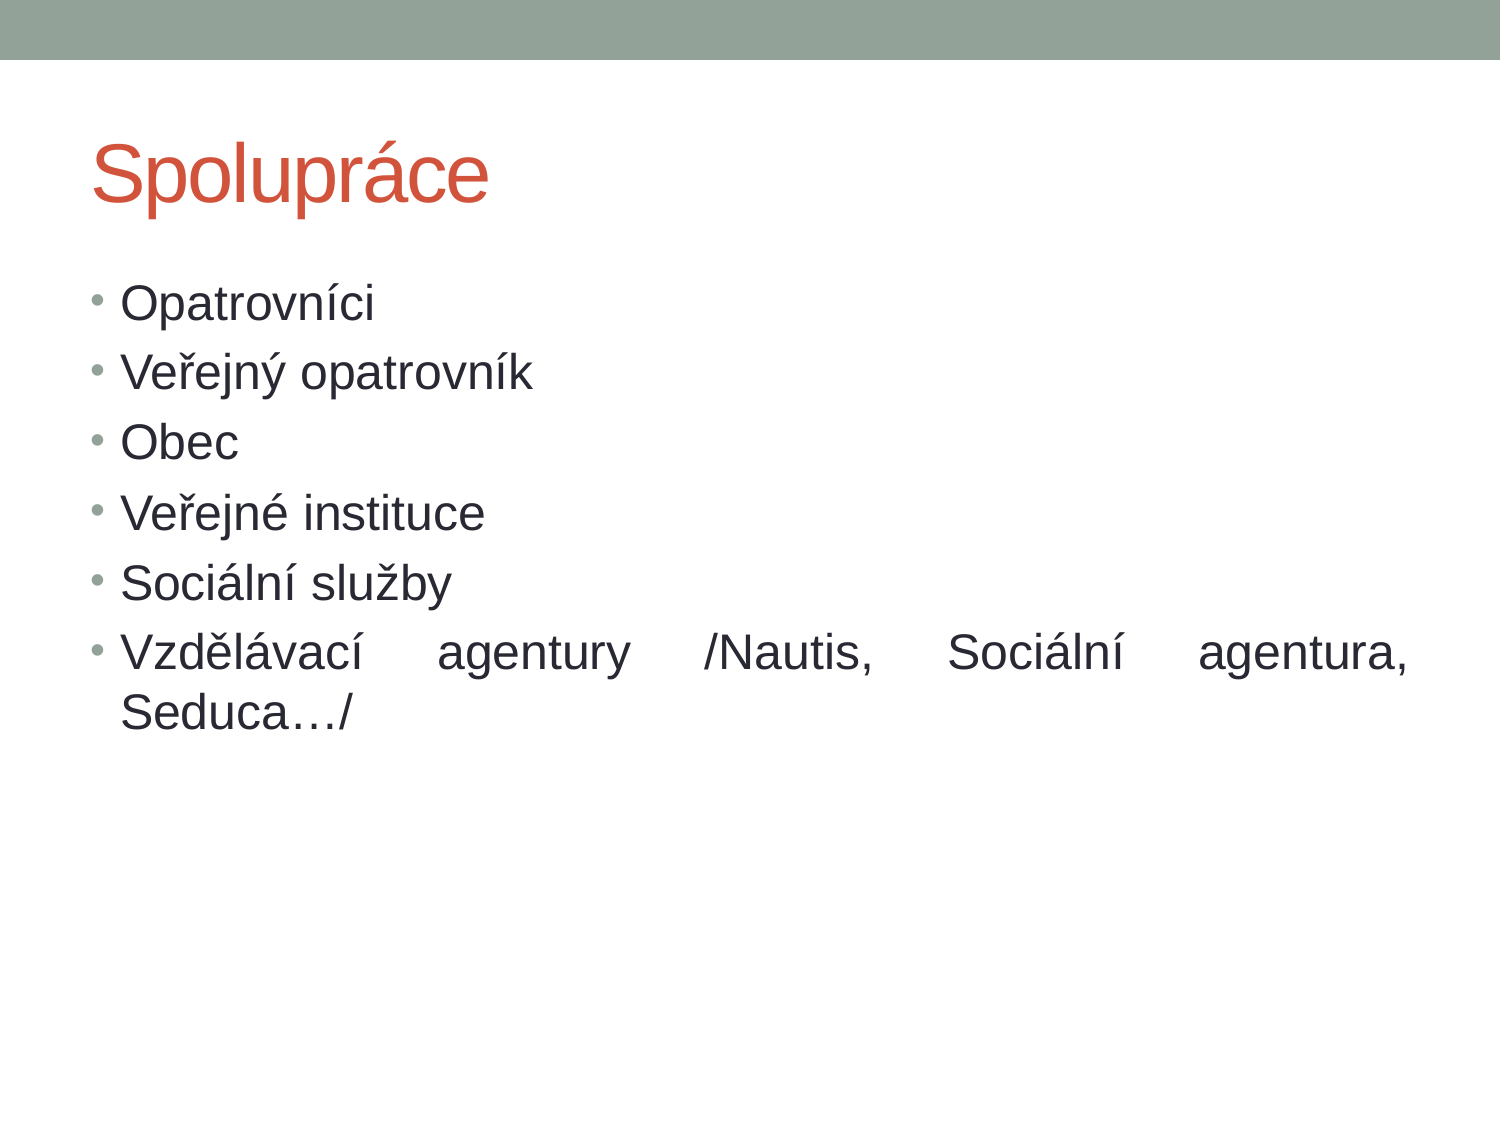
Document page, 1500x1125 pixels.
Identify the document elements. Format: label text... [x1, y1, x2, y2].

title Spolupráce [75, 87, 1425, 250]
list Opatrovníci Veřejný opatrovník Obec Veřejné instituce Sociální služby Vzdělávací agentury /Nautis, Sociální agentura, Seduca…/ [75, 262, 1425, 1063]
